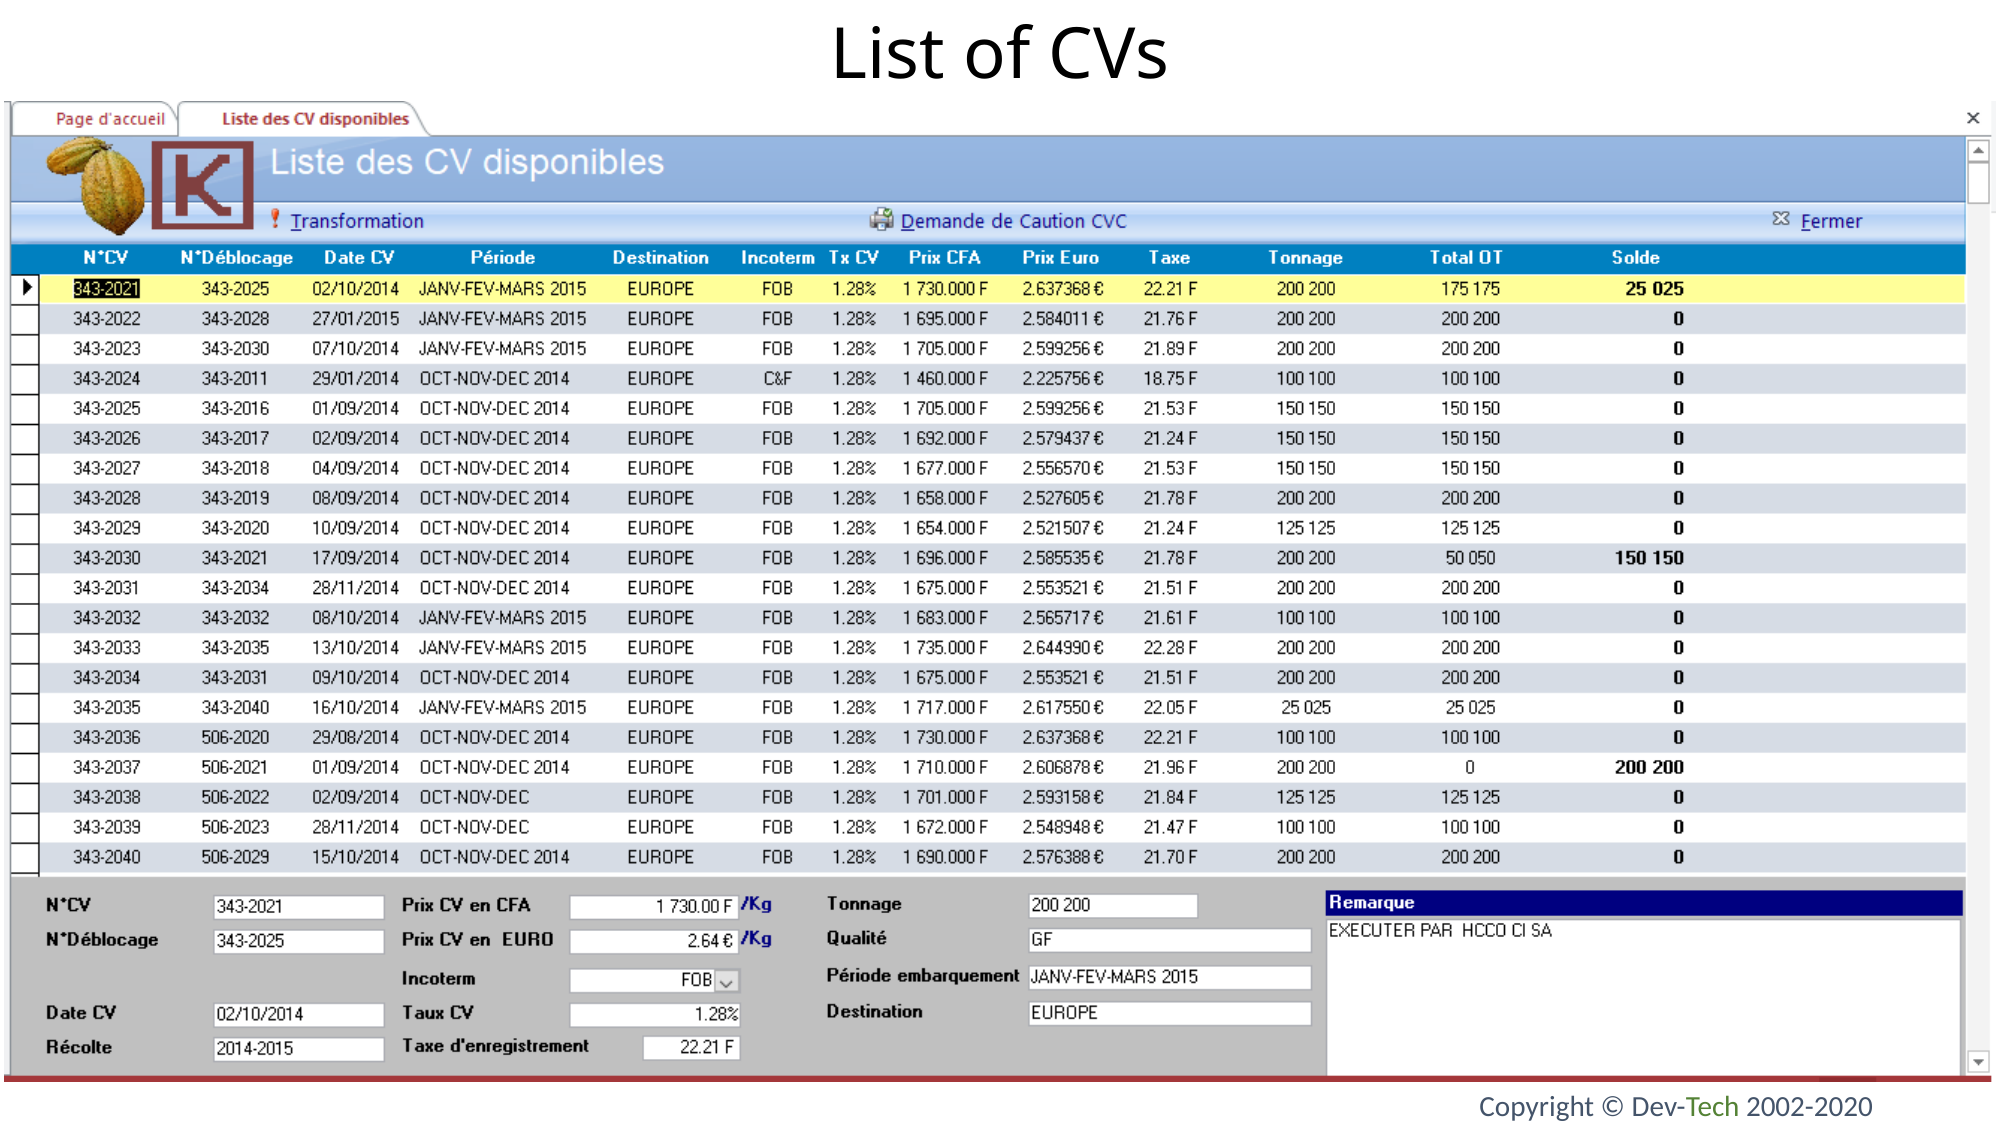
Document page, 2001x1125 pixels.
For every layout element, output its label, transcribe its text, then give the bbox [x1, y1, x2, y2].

title List of CVs [137, 9, 1863, 101]
text_box Copyright © Dev-Tech 2002-2020 [1447, 1084, 1905, 1122]
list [4, 101, 1995, 1082]
